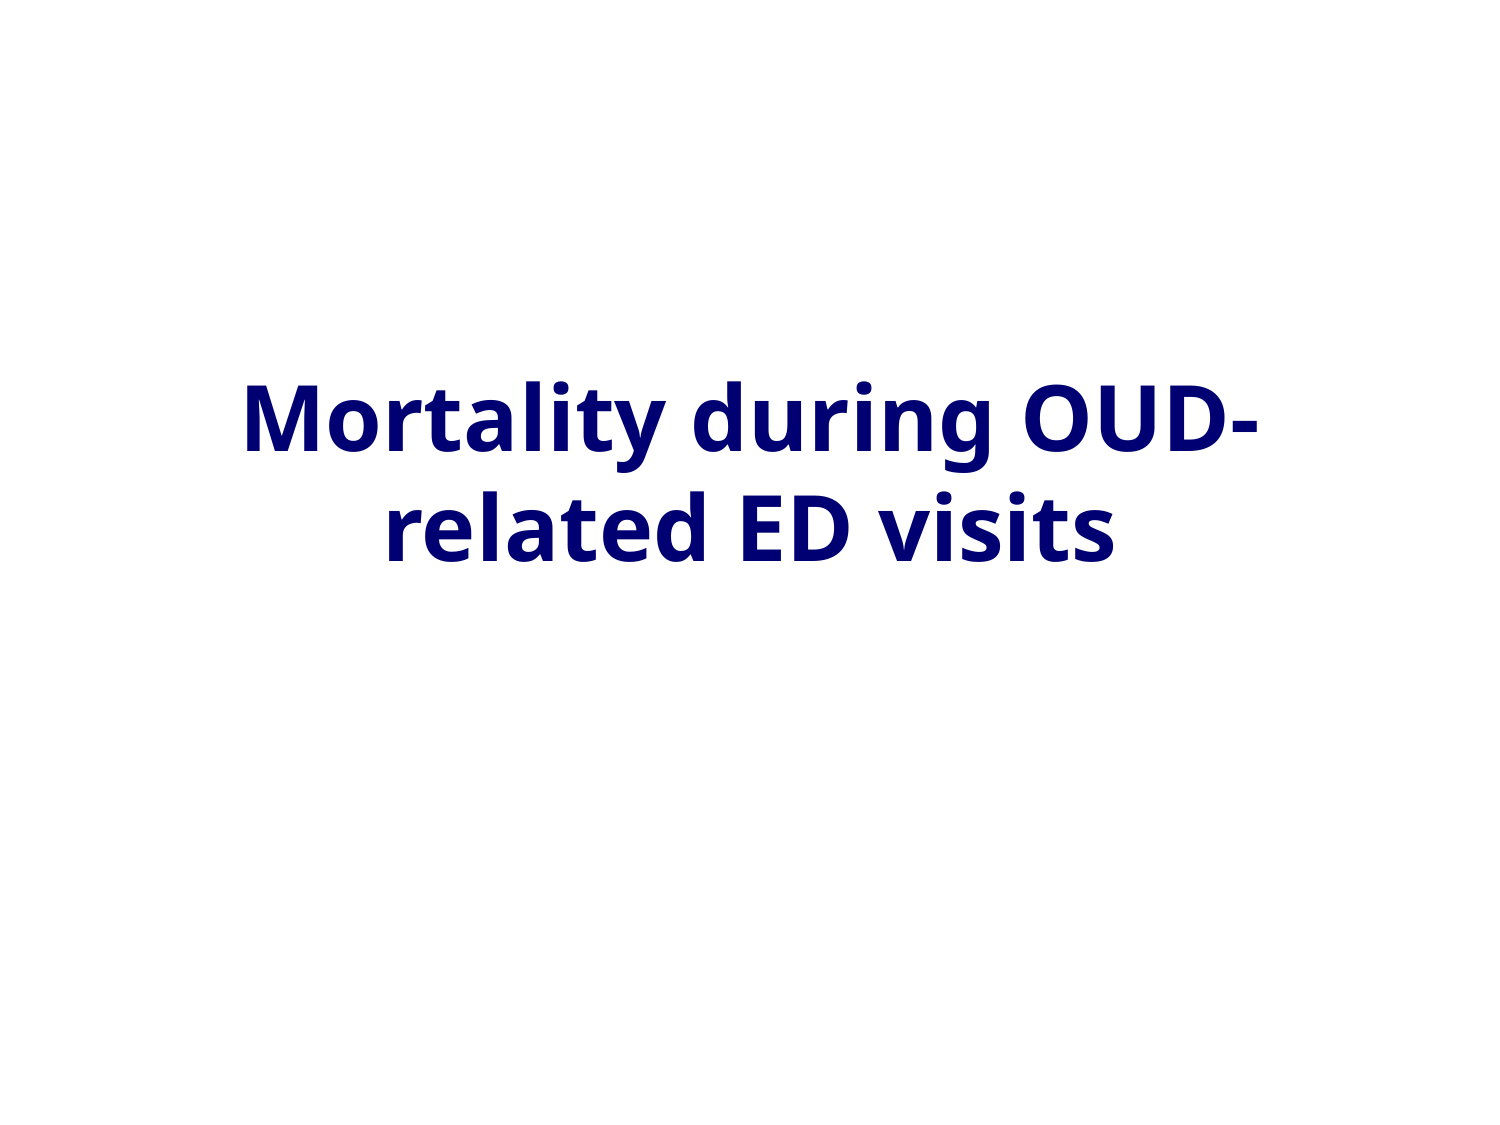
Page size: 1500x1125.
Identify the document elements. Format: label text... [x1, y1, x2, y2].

title Mortality during OUD-related ED visits [112, 349, 1388, 591]
